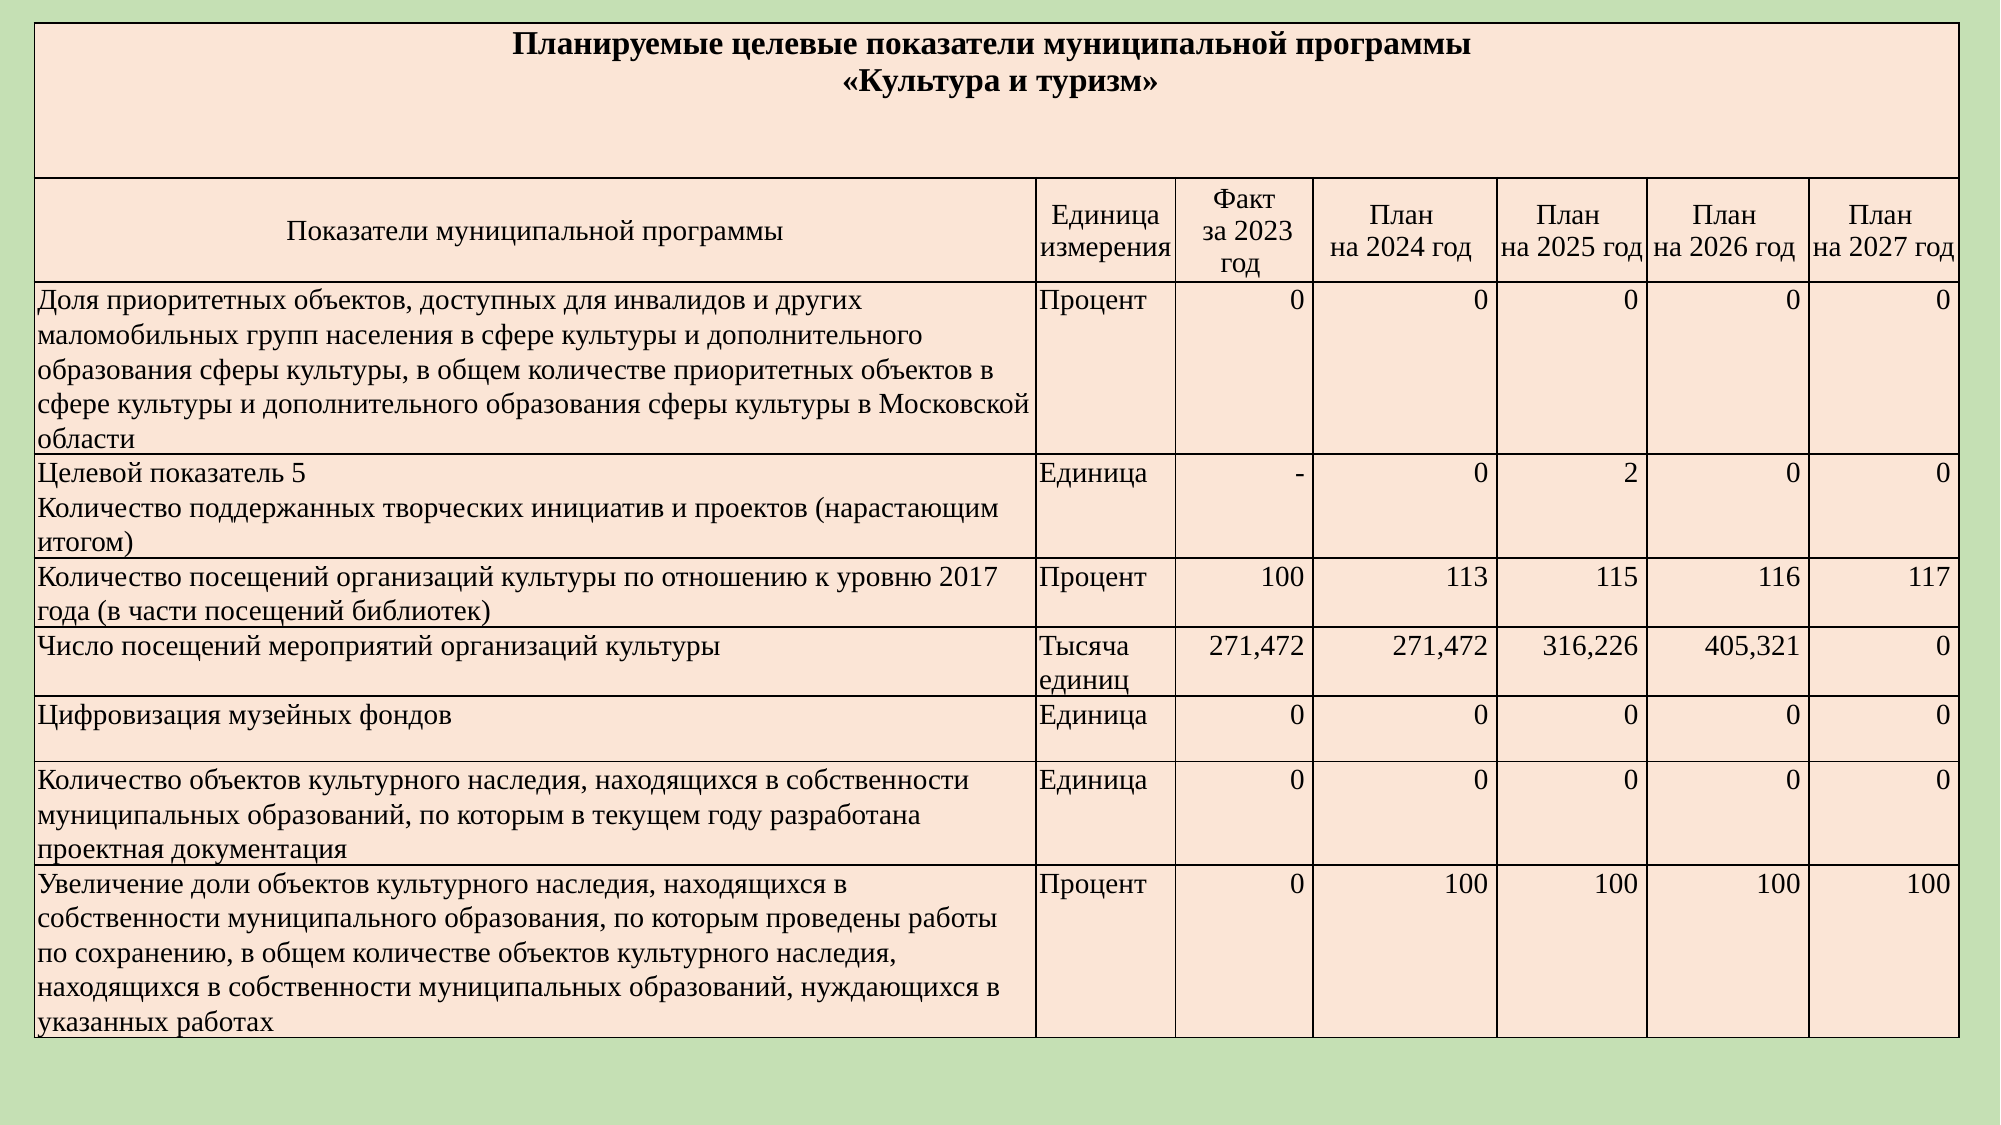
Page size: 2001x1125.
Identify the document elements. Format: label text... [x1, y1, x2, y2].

table_cell Увеличение доли объектов культурного наследия, находящихся в собственности муниципального образования, по которым проведены работы по сохранению, в общем количестве объектов культурного наследия, находящихся в собственности муниципальных образований, нуждающихся в указанных работах [35, 866, 1035, 1037]
table_cell Процент [1037, 283, 1175, 453]
table_cell 0 [1176, 283, 1312, 453]
table_cell 0 [1648, 697, 1808, 761]
table_cell 113 [1314, 559, 1496, 626]
table_cell Число посещений мероприятий организаций культуры [35, 628, 1035, 695]
table_header Планируемые целевые показатели муниципальной программы «Культура и туризм» [35, 24, 1958, 177]
table_cell План на 2024 год [1314, 179, 1496, 281]
table_cell 0 [1810, 283, 1958, 453]
table_cell 316,226 [1498, 628, 1646, 695]
table_cell План на 2025 год [1498, 179, 1646, 281]
table_cell 0 [1314, 762, 1496, 864]
table_cell 116 [1648, 559, 1808, 626]
table_cell 0 [1810, 455, 1958, 557]
table_cell 0 [1810, 697, 1958, 761]
table_cell Показатели муниципальной программы [35, 179, 1035, 281]
table_cell Тысяча единиц [1037, 628, 1175, 695]
table_cell 0 [1648, 455, 1808, 557]
table_cell 117 [1810, 559, 1958, 626]
table_cell 100 [1648, 866, 1808, 1037]
table_cell Факт за 2023 год [1176, 179, 1312, 281]
table_cell 271,472 [1314, 628, 1496, 695]
table_cell План на 2026 год [1648, 179, 1808, 281]
table_cell Единица [1037, 762, 1175, 864]
table_cell 0 [1648, 283, 1808, 453]
table_cell Процент [1037, 866, 1175, 1037]
table_cell 0 [1176, 866, 1312, 1037]
table_cell 0 [1498, 697, 1646, 761]
table_cell 100 [1314, 866, 1496, 1037]
table_cell Единица [1037, 455, 1175, 557]
table_cell 100 [1810, 866, 1958, 1037]
table_cell 100 [1498, 866, 1646, 1037]
table_cell 0 [1810, 762, 1958, 864]
table_cell 0 [1498, 283, 1646, 453]
table_cell 0 [1314, 283, 1496, 453]
table_cell Процент [1037, 559, 1175, 626]
table_cell 0 [1810, 628, 1958, 695]
table_cell 0 [1314, 455, 1496, 557]
table_cell Целевой показатель 5 Количество поддержанных творческих инициатив и проектов (нарастающим итогом) [35, 455, 1035, 557]
table_cell Цифровизация музейных фондов [35, 697, 1035, 761]
table_cell 0 [1176, 697, 1312, 761]
table_cell 0 [1648, 762, 1808, 864]
table_cell 0 [1314, 697, 1496, 761]
table_cell План на 2027 год [1810, 179, 1958, 281]
table_cell 2 [1498, 455, 1646, 557]
table_cell Количество объектов культурного наследия, находящихся в собственности муниципальных образований, по которым в текущем году разработана проектная документация [35, 762, 1035, 864]
table_cell Единица измерения [1037, 179, 1175, 281]
table_cell 271,472 [1176, 628, 1312, 695]
table_cell Доля приоритетных объектов, доступных для инвалидов и других маломобильных групп населения в сфере культуры и дополнительного образования сферы культуры, в общем количестве приоритетных объектов в сфере культуры и дополнительного образования сферы культуры в Московской области [35, 283, 1035, 453]
table_cell 0 [1176, 762, 1312, 864]
table_cell - [1176, 455, 1312, 557]
table_cell Единица [1037, 697, 1175, 761]
table_cell 0 [1498, 762, 1646, 864]
table_cell 405,321 [1648, 628, 1808, 695]
table_cell Количество посещений организаций культуры по отношению к уровню 2017 года (в части посещений библиотек) [35, 559, 1035, 626]
table_cell 115 [1498, 559, 1646, 626]
table_cell 100 [1176, 559, 1312, 626]
